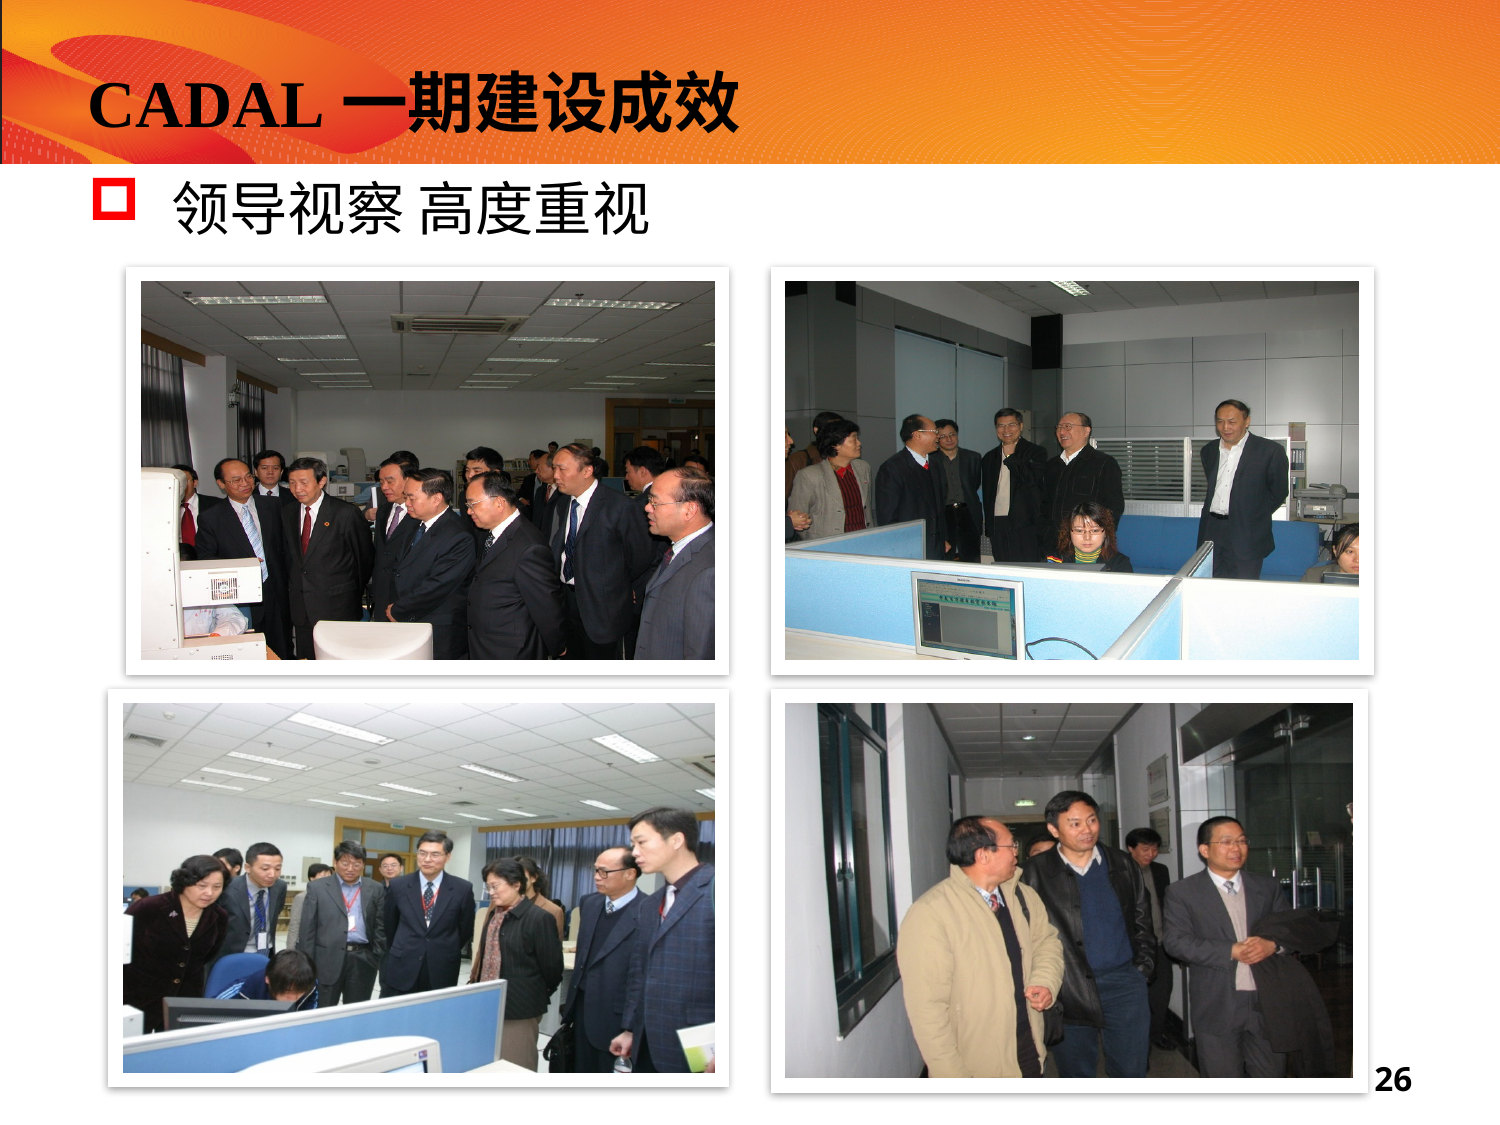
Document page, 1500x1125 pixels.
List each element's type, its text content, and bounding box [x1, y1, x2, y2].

picture [784, 702, 1354, 1079]
picture [122, 702, 716, 1074]
picture [784, 280, 1360, 661]
list 领导视察 高度重视 [72, 163, 1424, 261]
picture [140, 280, 716, 661]
title CADAL一期建设成效 [72, 16, 1426, 150]
picture [0, 0, 1500, 164]
